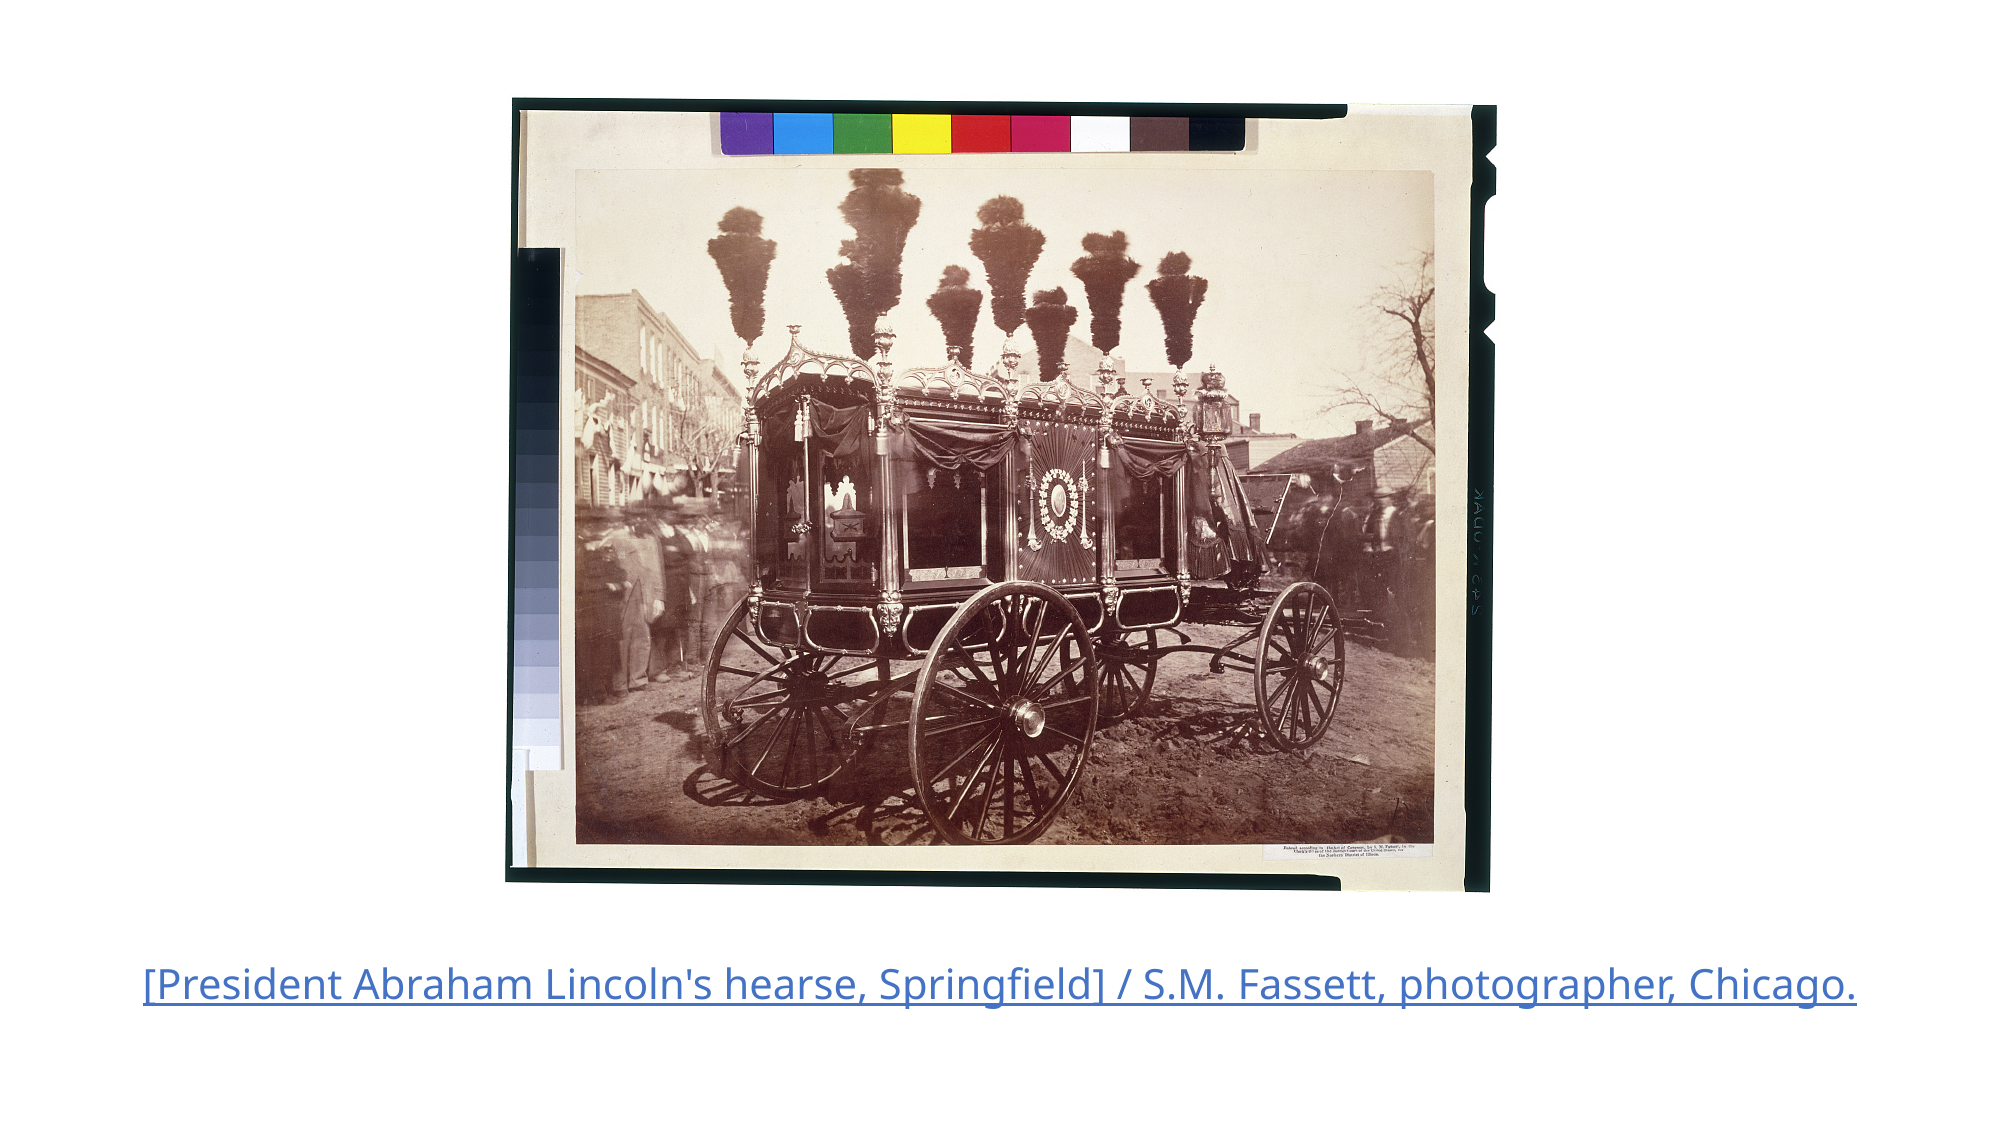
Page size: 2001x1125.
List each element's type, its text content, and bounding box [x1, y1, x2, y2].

picture [500, 94, 1500, 894]
text_box [President Abraham Lincoln's hearse, Springfield] / S.M. Fassett, photographer, Chicago. [127, 950, 1872, 1023]
